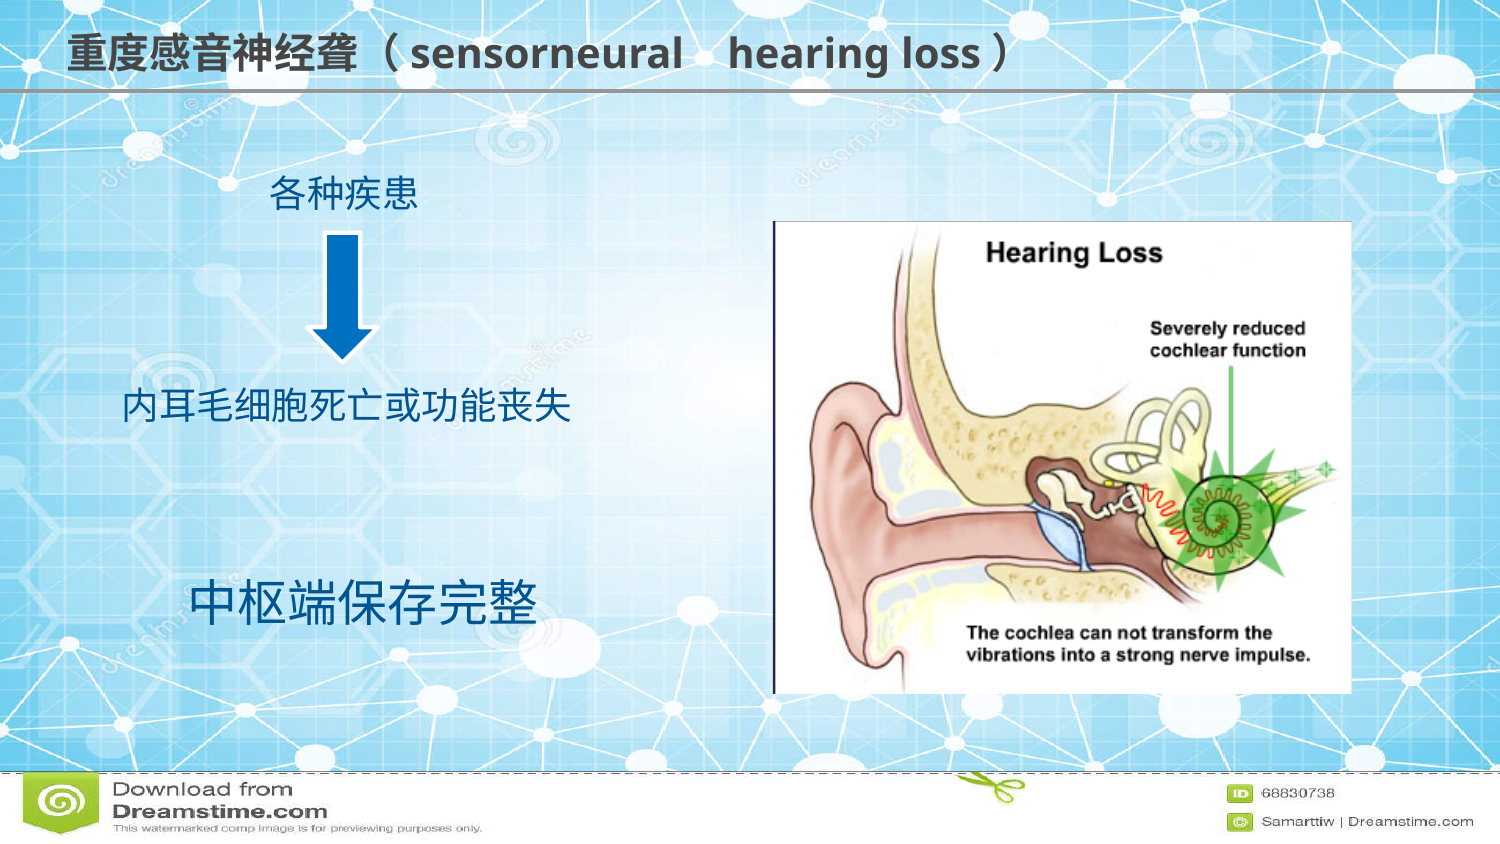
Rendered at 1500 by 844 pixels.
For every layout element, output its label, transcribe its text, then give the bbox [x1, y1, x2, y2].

text_box 重度感音神经聋（sensorneural hearing loss） [51, 9, 1353, 85]
text_box 各种疾患 [254, 162, 435, 223]
picture [0, 93, 1500, 844]
text_box [305, 230, 380, 365]
text_box 内耳毛细胞死亡或功能丧失 [107, 374, 606, 480]
picture [0, 0, 1500, 89]
text_box 中枢端保存完整 [173, 563, 553, 639]
